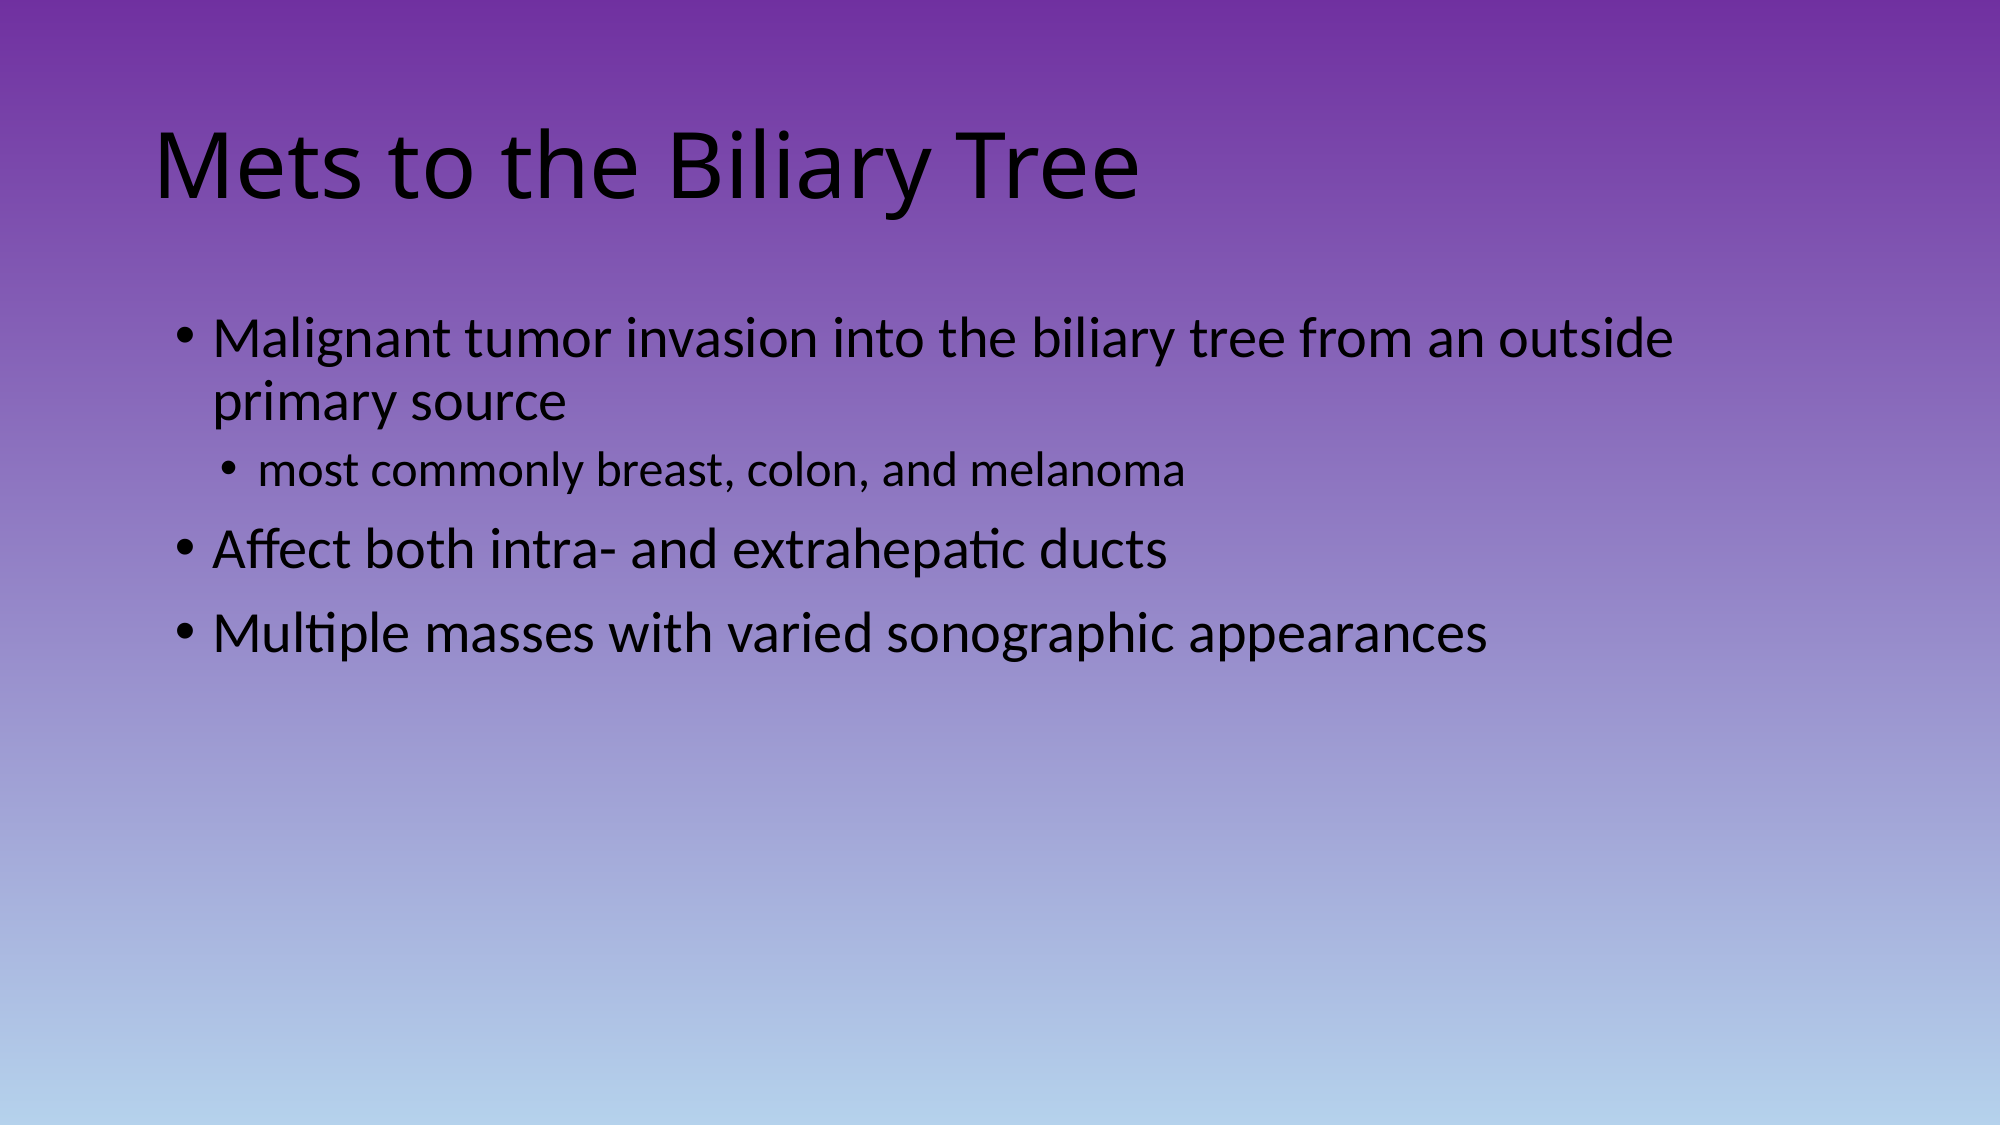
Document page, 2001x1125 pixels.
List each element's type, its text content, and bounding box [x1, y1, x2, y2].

list Malignant tumor invasion into the biliary tree from an outside primary source most commonly breast, colon, and melanoma Affect both intra- and extrahepatic ducts Multiple masses with varied sonographic appearances [137, 299, 1863, 1014]
title Mets to the Biliary Tree [137, 59, 1863, 278]
